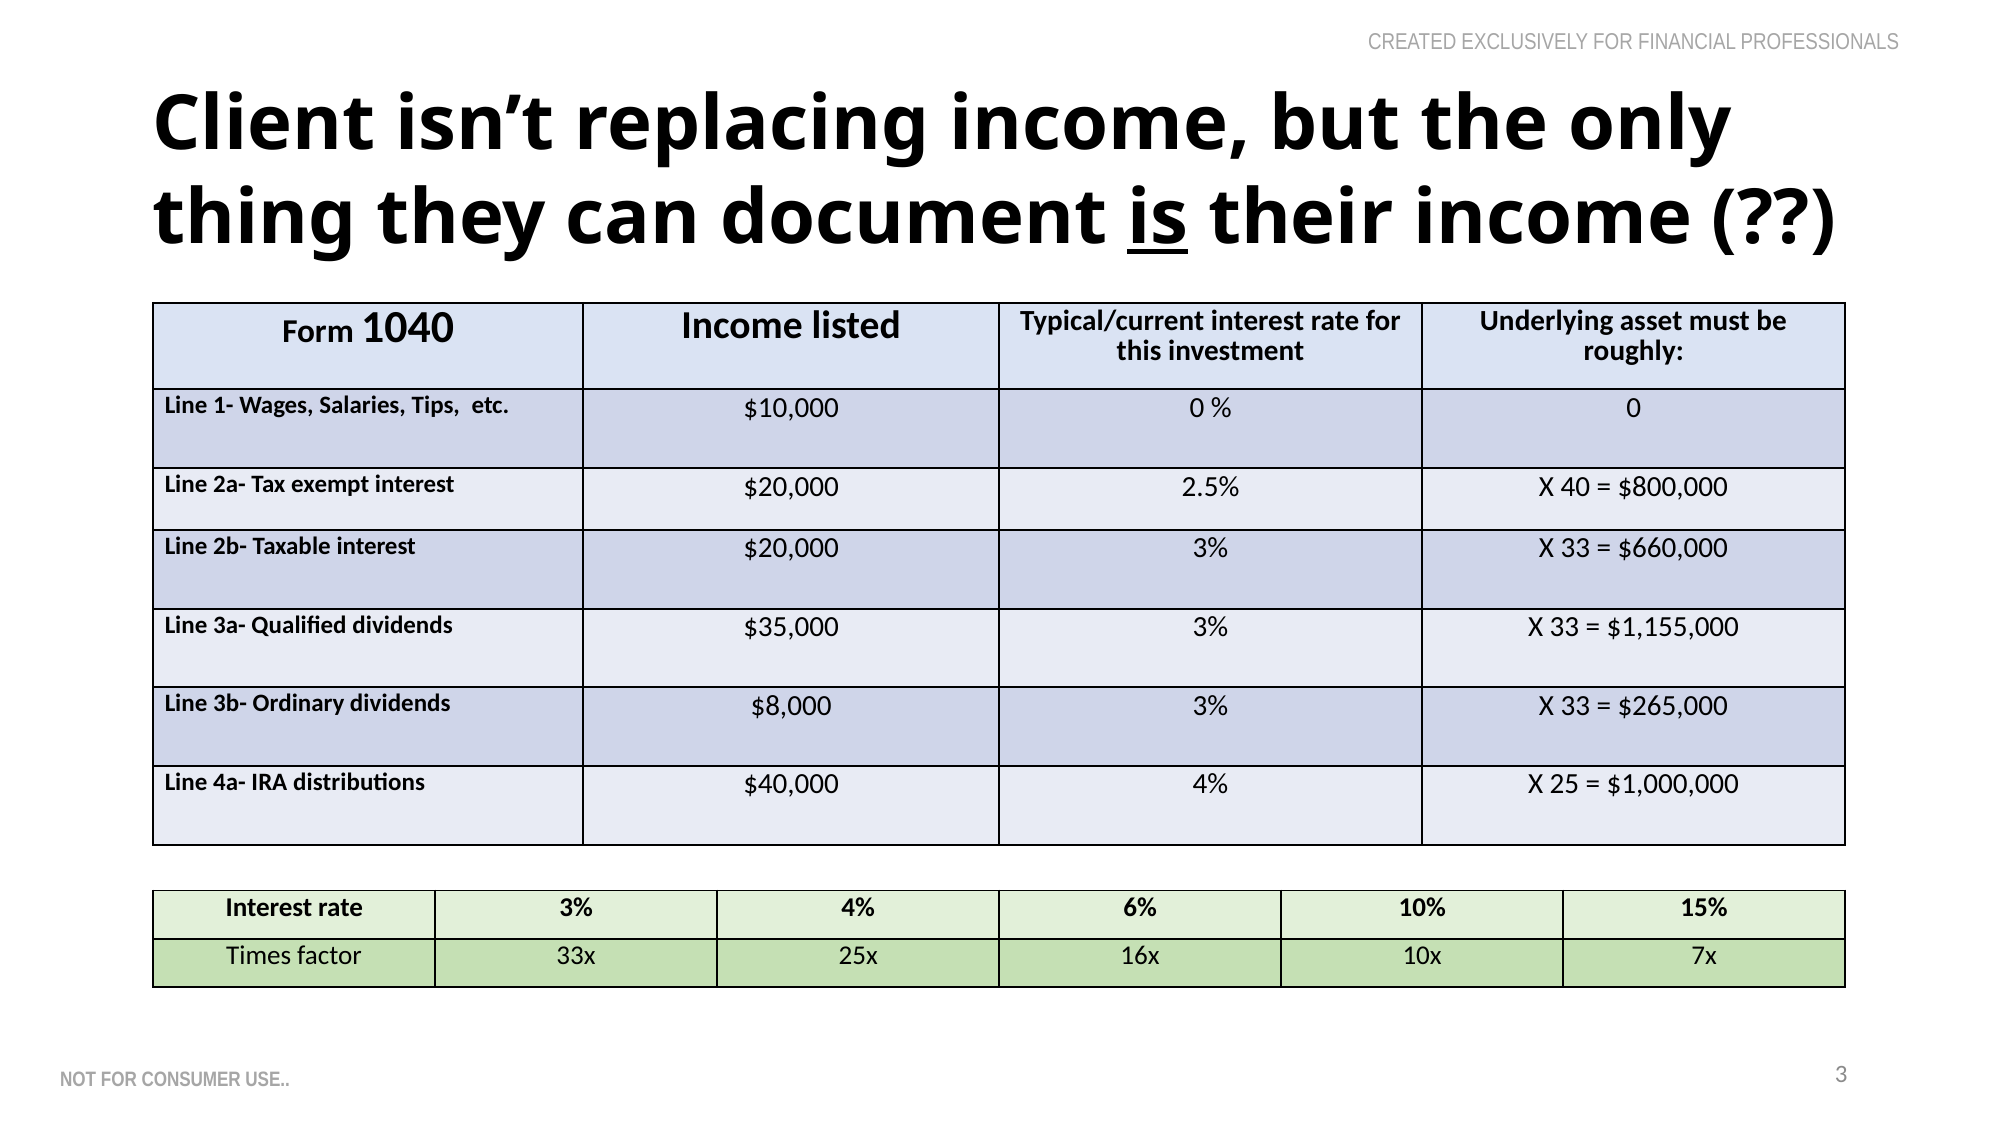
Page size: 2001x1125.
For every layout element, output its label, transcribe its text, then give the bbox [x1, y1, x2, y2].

table_header Typical/current interest rate for this investment [1000, 304, 1421, 388]
table_cell Line 2a- Tax exempt interest [154, 469, 582, 529]
table_cell 4% [1000, 767, 1421, 844]
table_cell $35,000 [584, 610, 998, 686]
table_cell 3% [1000, 610, 1421, 686]
table_cell 3% [1000, 688, 1421, 765]
table_cell $40,000 [584, 767, 998, 844]
table_cell X 33 = $265,000 [1423, 688, 1844, 765]
table_header Underlying asset must be roughly: [1423, 304, 1844, 388]
table_header 6% [1000, 891, 1280, 938]
table_header 10% [1282, 891, 1562, 938]
table_header 4% [718, 891, 998, 938]
table_cell X 33 = $660,000 [1423, 531, 1844, 608]
table_cell X 25 = $1,000,000 [1423, 767, 1844, 844]
table_cell $20,000 [584, 531, 998, 608]
table_cell Line 1- Wages, Salaries, Tips, etc. [154, 390, 582, 467]
table_cell 25x [718, 940, 998, 986]
table_cell 0 [1423, 390, 1844, 467]
slide_number 3 [1412, 1042, 1863, 1103]
table_cell X 33 = $1,155,000 [1423, 610, 1844, 686]
table_cell 16x [1000, 940, 1280, 986]
table_header Income listed [584, 304, 998, 388]
table_cell 0 % [1000, 390, 1421, 467]
table_cell 3% [1000, 531, 1421, 608]
table_cell 33x [436, 940, 716, 986]
table_header 15% [1564, 891, 1844, 938]
table_header Form 1040 [154, 304, 582, 388]
table_header Interest rate [154, 891, 434, 938]
text_box not for consumer use.. [60, 1038, 720, 1119]
table_cell $10,000 [584, 390, 998, 467]
table_cell 7x [1564, 940, 1844, 986]
table_header 3% [436, 891, 716, 938]
table_cell Times factor [154, 940, 434, 986]
text_box CREATED EXCLUSIVELY FOR FINANCIAL PROFESSIONALS [1368, 26, 1956, 75]
title Client isn’t replacing income, but the only thing they can document is their income (??) [137, 59, 1863, 278]
table_cell Line 4a- IRA distributions [154, 767, 582, 844]
table_cell Line 2b- Taxable interest [154, 531, 582, 608]
table_cell X 40 = $800,000 [1423, 469, 1844, 529]
table_cell 2.5% [1000, 469, 1421, 529]
table_cell Line 3a- Qualified dividends [154, 610, 582, 686]
table_cell $20,000 [584, 469, 998, 529]
table_cell Line 3b- Ordinary dividends [154, 688, 582, 765]
table_cell $8,000 [584, 688, 998, 765]
table_cell 10x [1282, 940, 1562, 986]
